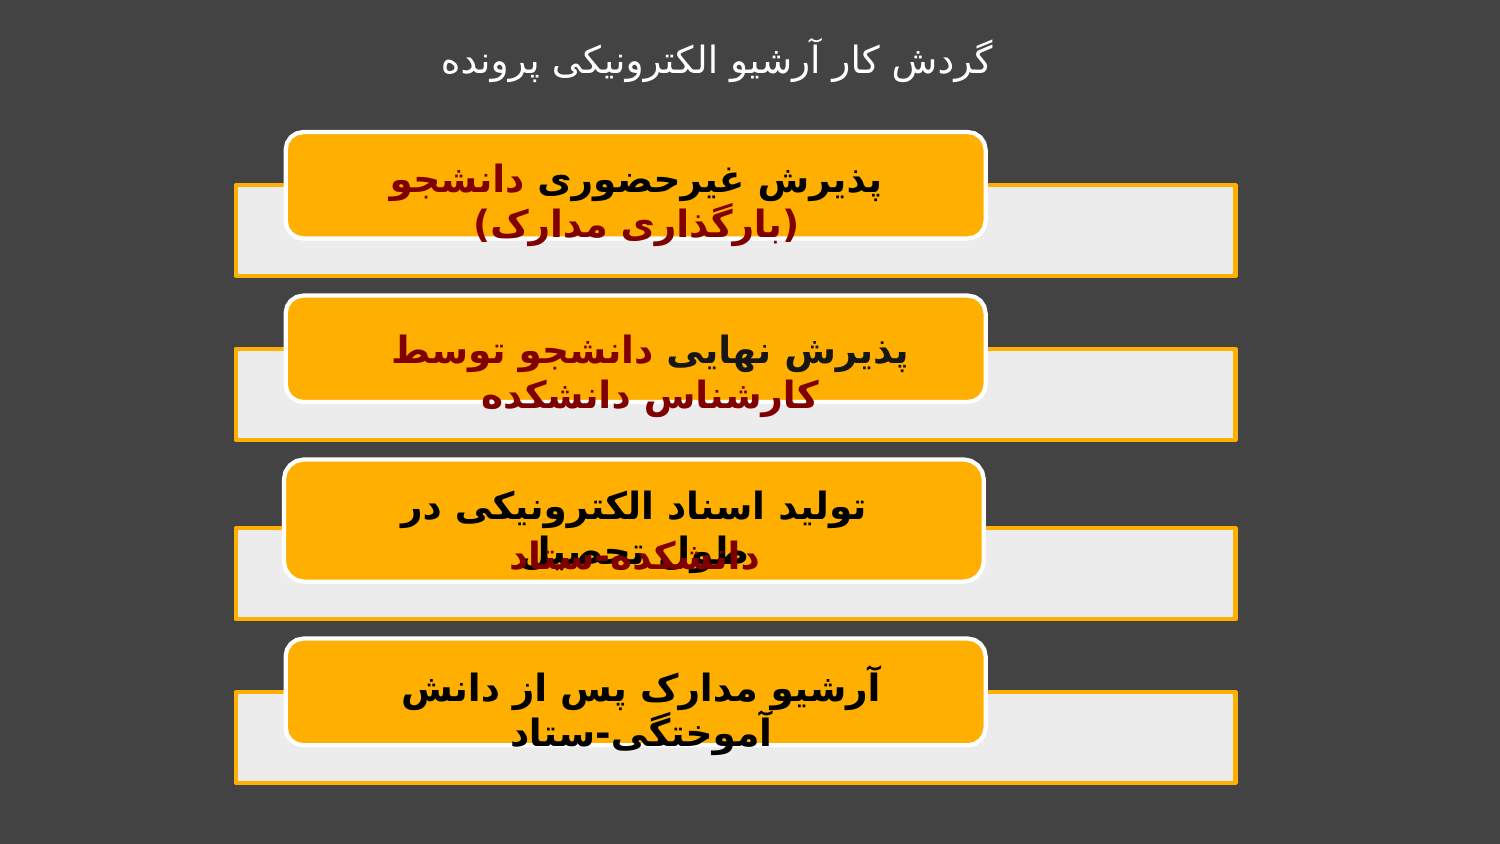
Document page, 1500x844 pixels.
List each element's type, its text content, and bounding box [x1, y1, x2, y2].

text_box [233, 636, 1238, 786]
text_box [233, 456, 1238, 622]
text_box گردش کار آرشیو الکترونیکی پرونده [408, 28, 1026, 89]
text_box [233, 129, 1238, 279]
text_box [233, 293, 1238, 443]
